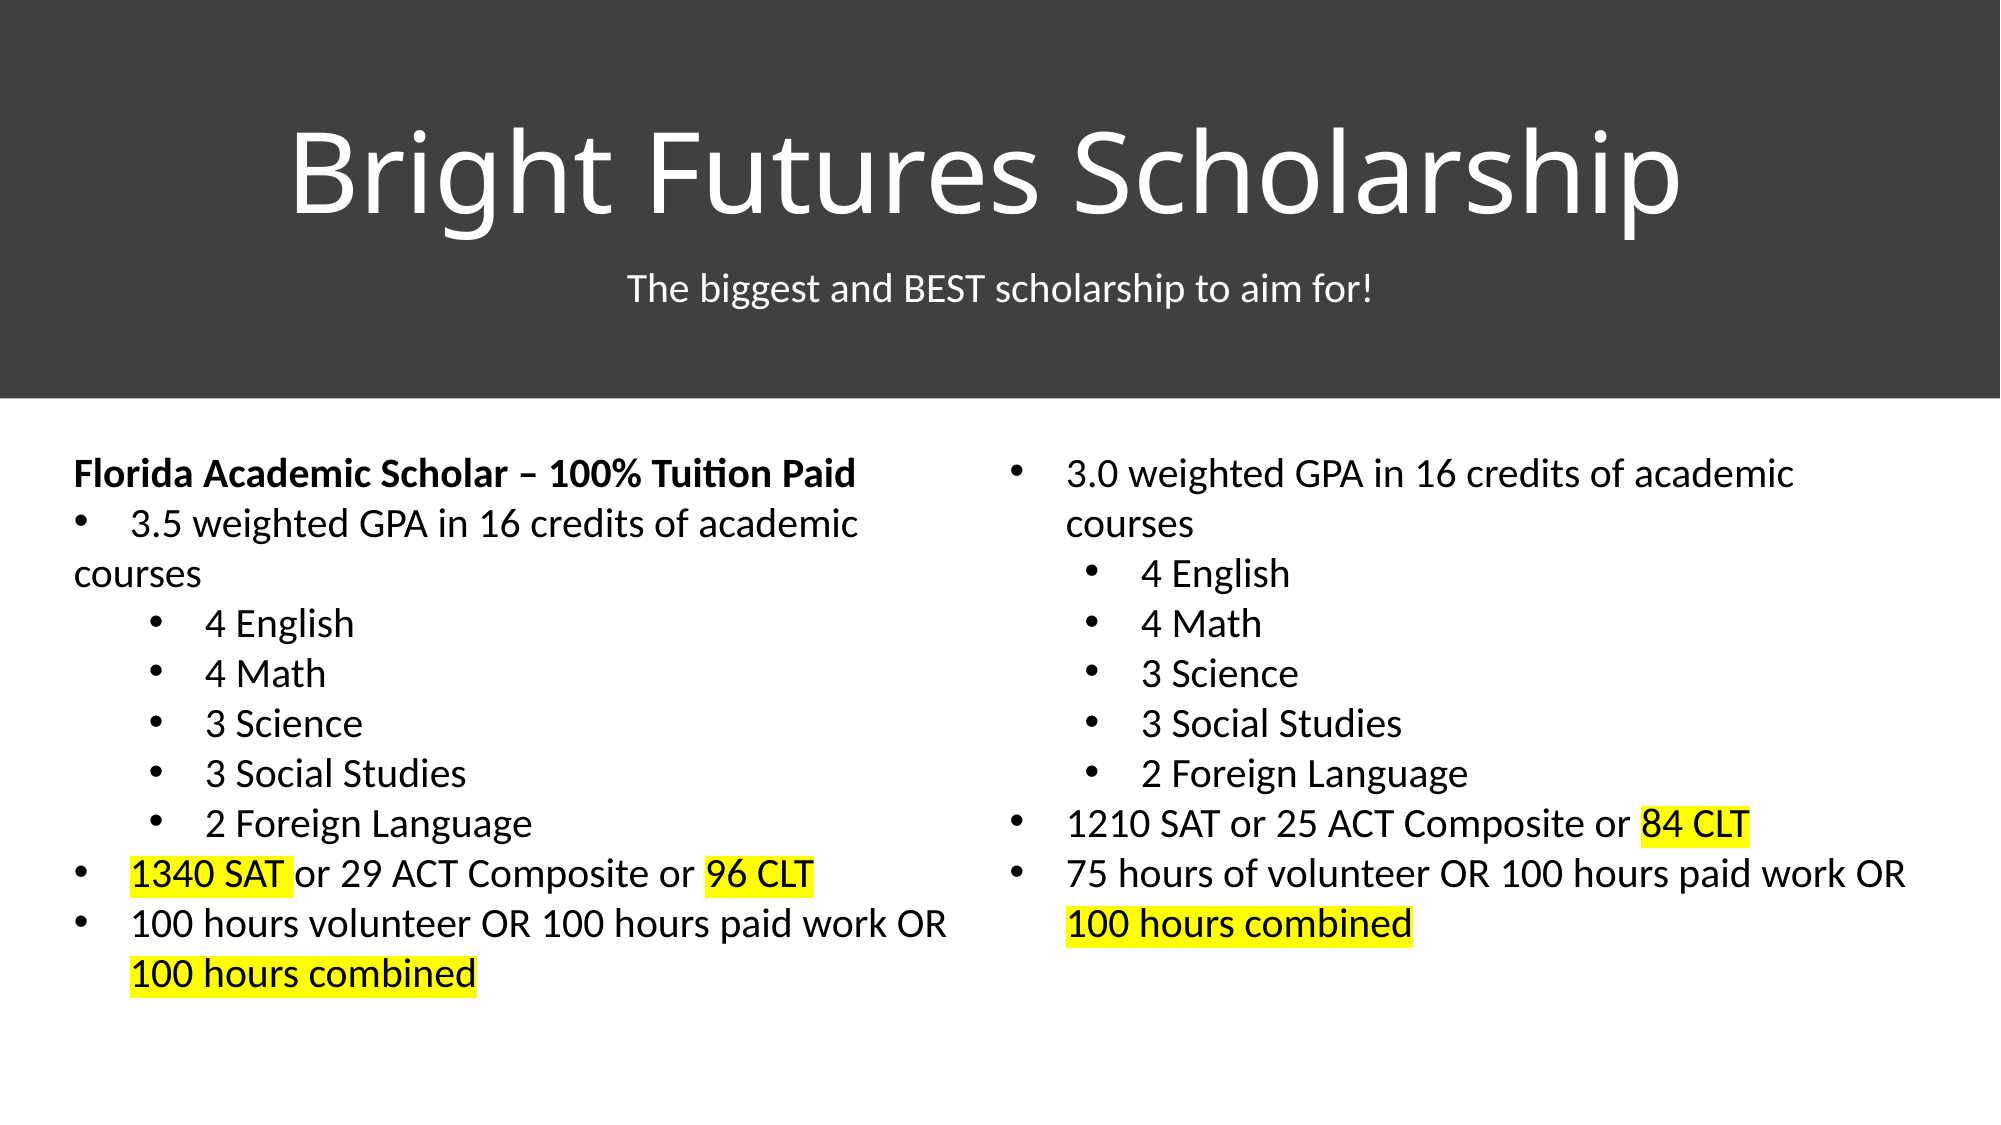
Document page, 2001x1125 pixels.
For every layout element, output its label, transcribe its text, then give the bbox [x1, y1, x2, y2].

text_box [0, 0, 2000, 399]
list The biggest and BEST scholarship to aim for! [139, 259, 1863, 347]
title Bright Futures Scholarship [139, 49, 1863, 246]
text_box Florida Academic Scholar – 100% Tuition Paid 3.5 weighted GPA in 16 credits of academic courses 4 English 4 Math 3 Science 3 Social Studies 2 Foreign Language 1340 SAT or 29 ACT Composite or 96 CLT 100 hours volunteer OR 100 hours paid work OR 100 hours combined Florida Medallion Scholar – 75% Tuition Paid 3.0 weighted GPA in 16 credits of academic courses 4 English 4 Math 3 Science 3 Social Studies 2 Foreign Language 1210 SAT or 25 ACT Composite or 84 CLT 75 hours of volunteer OR 100 hours paid work OR 100 hours combined [58, 438, 1960, 1125]
